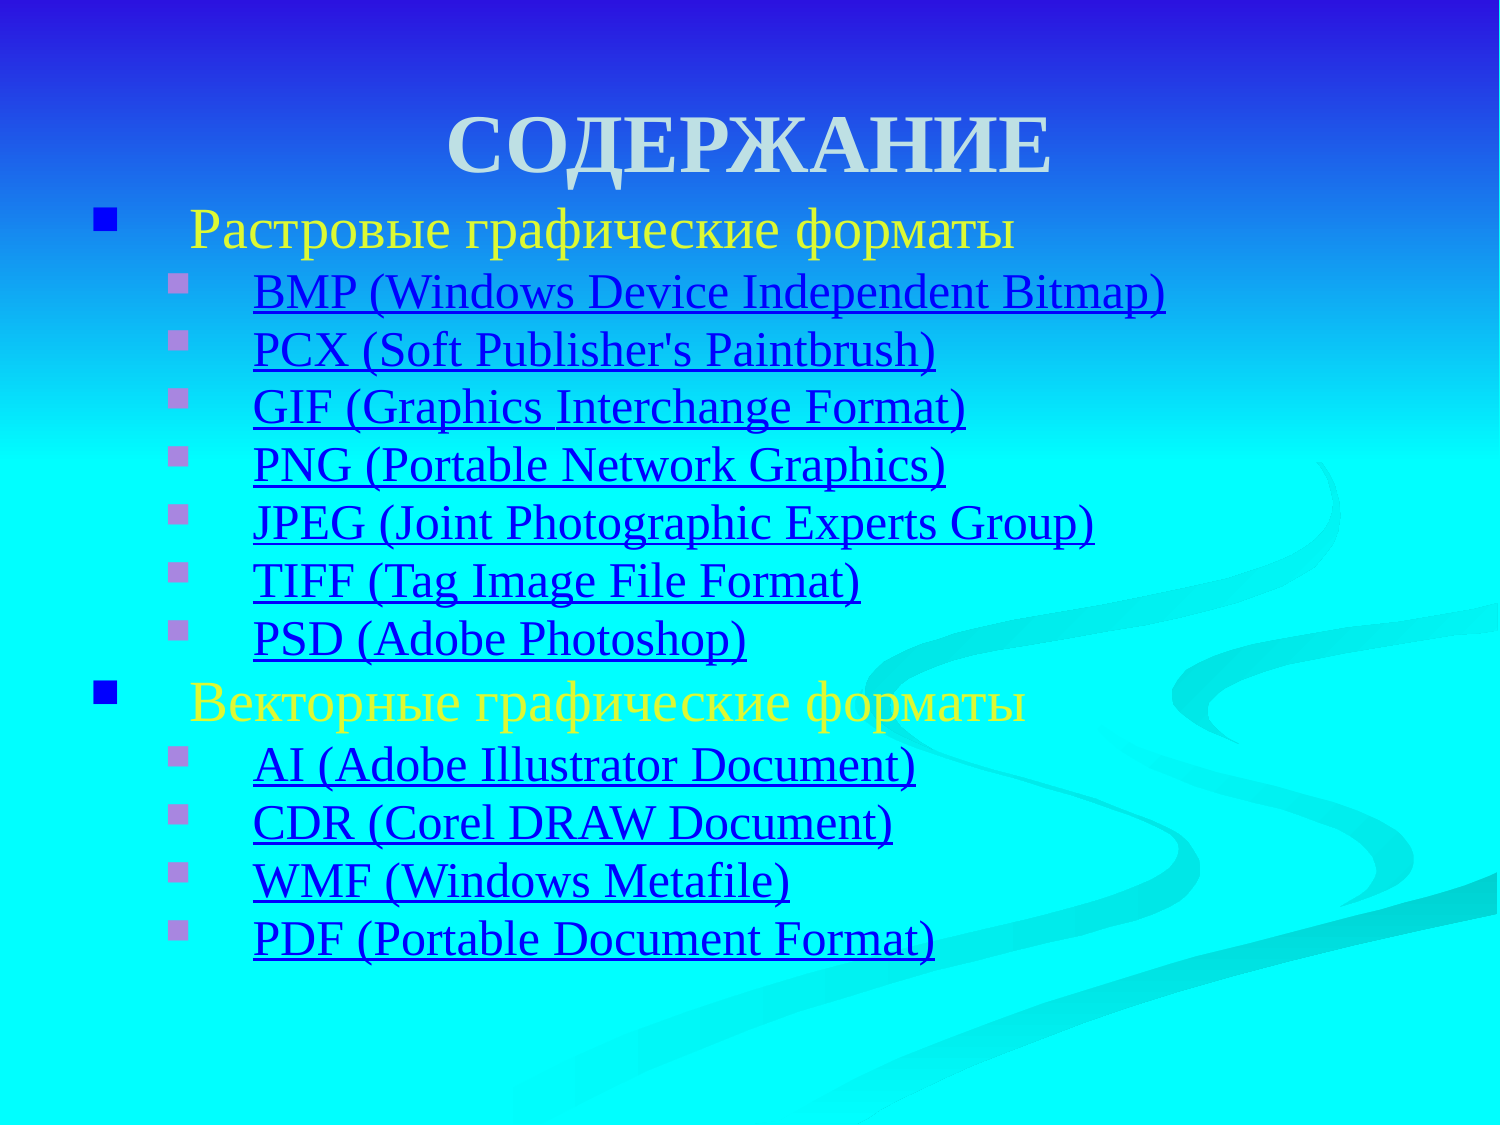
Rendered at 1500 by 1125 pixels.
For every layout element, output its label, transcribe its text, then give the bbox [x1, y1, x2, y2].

title СОДЕРЖАНИЕ [74, 44, 1426, 196]
list Растровые графические форматы BMP (Windows Device Independent Bitmap) PCX (Soft Publisher's Paintbrush) GIF (Graphics Interchange Format) PNG (Portable Network Graphics) JPEG (Joint Photographic Experts Group) TIFF (Tag Image File Format) PSD (Adobe Photoshop) Векторные графические форматы AI (Adobe Illustrator Document) CDR (Corel DRAW Document) WMF (Windows Metafile) PDF (Portable Document Format) [74, 196, 1426, 1095]
